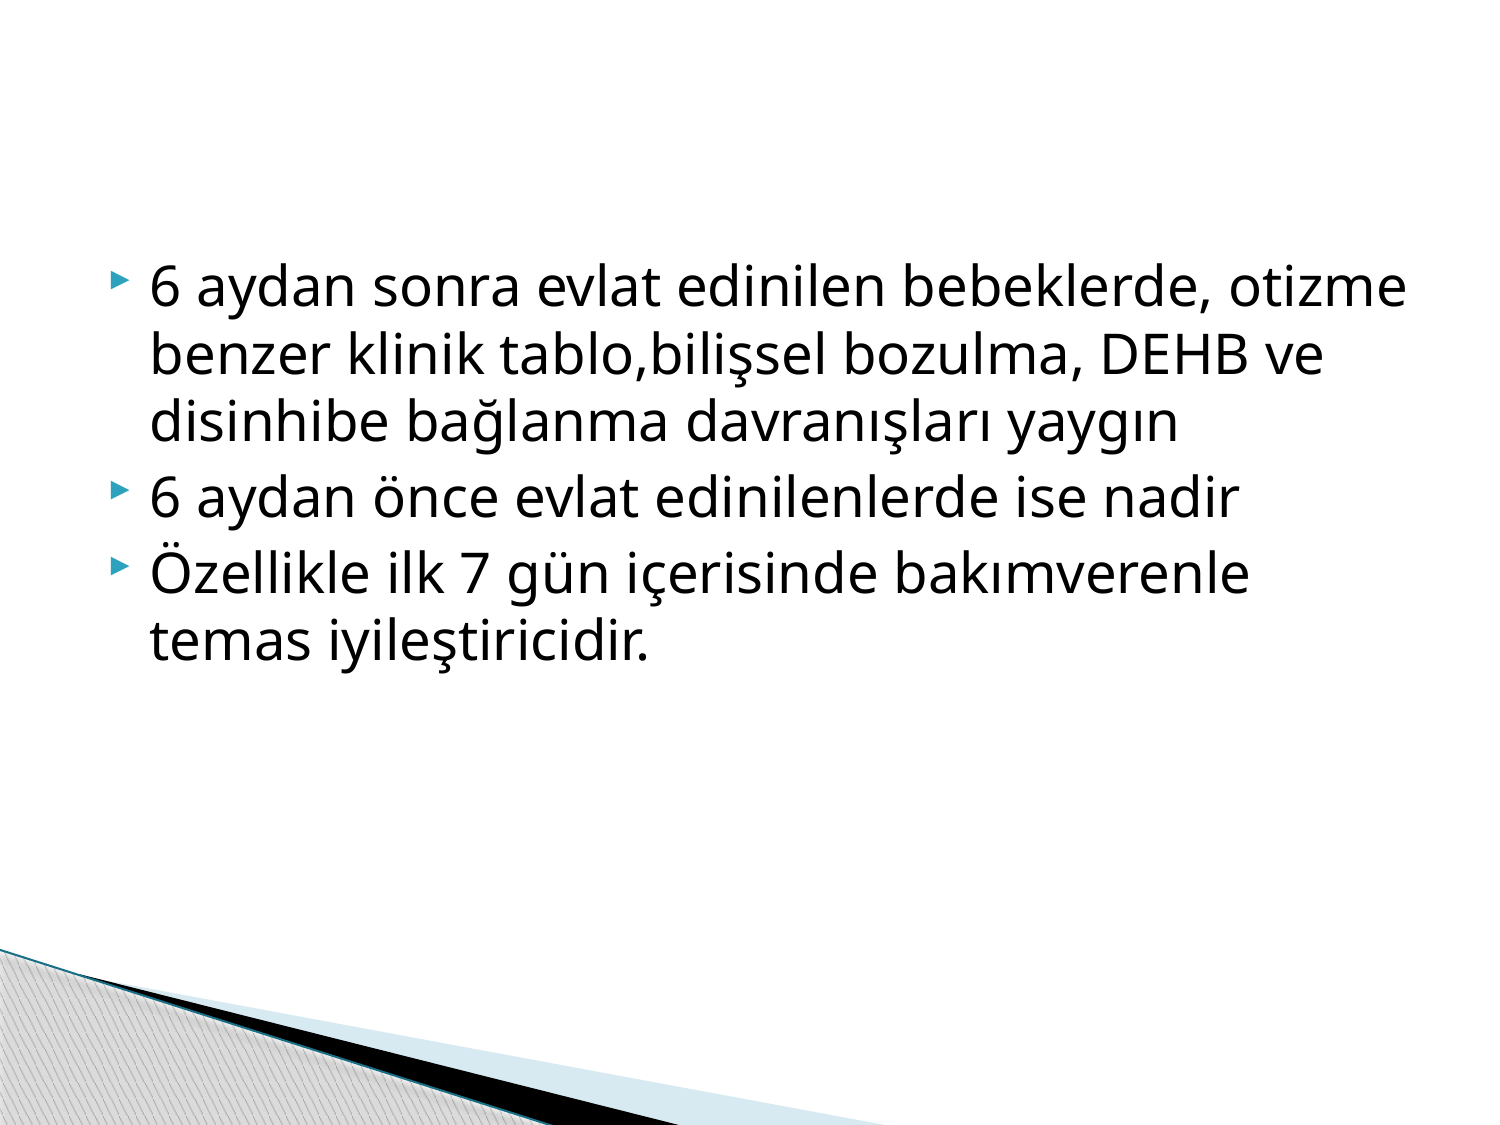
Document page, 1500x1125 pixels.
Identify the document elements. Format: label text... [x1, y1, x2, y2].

list 6 aydan sonra evlat edinilen bebeklerde, otizme benzer klinik tablo,bilişsel bozulma, DEHB ve disinhibe bağlanma davranışları yaygın 6 aydan önce evlat edinilenlerde ise nadir Özellikle ilk 7 gün içerisinde bakımverenle temas iyileştiricidir. [75, 243, 1425, 986]
